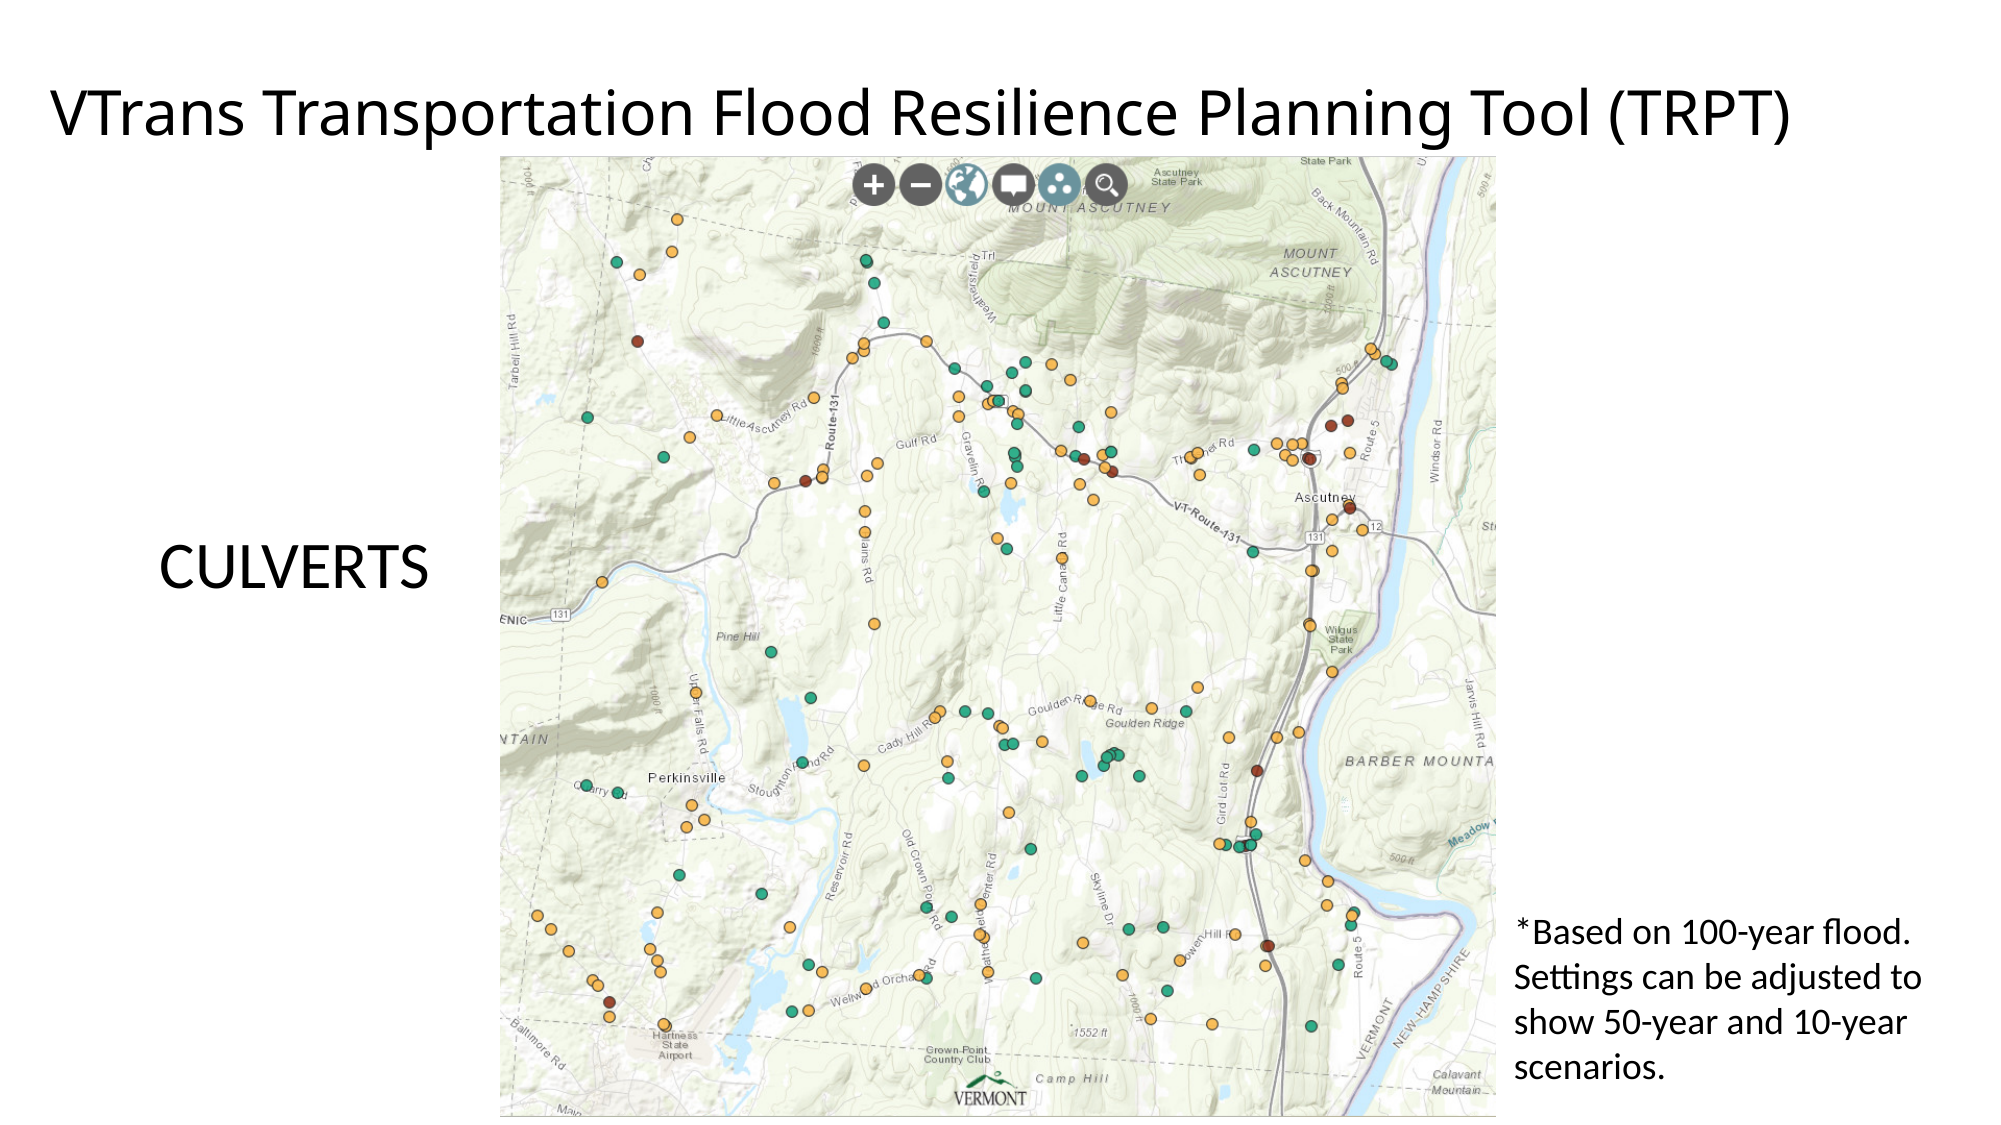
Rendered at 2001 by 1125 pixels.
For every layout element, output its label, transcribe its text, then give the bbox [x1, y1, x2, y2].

picture [500, 156, 1496, 1118]
text_box *Based on 100-year flood. Settings can be adjusted to show 50-year and 10-year scenarios. [1499, 899, 1951, 1094]
text_box CULVERTS [145, 514, 500, 610]
title VTrans Transportation Flood Resilience Planning Tool (TRPT) [34, 28, 1974, 157]
